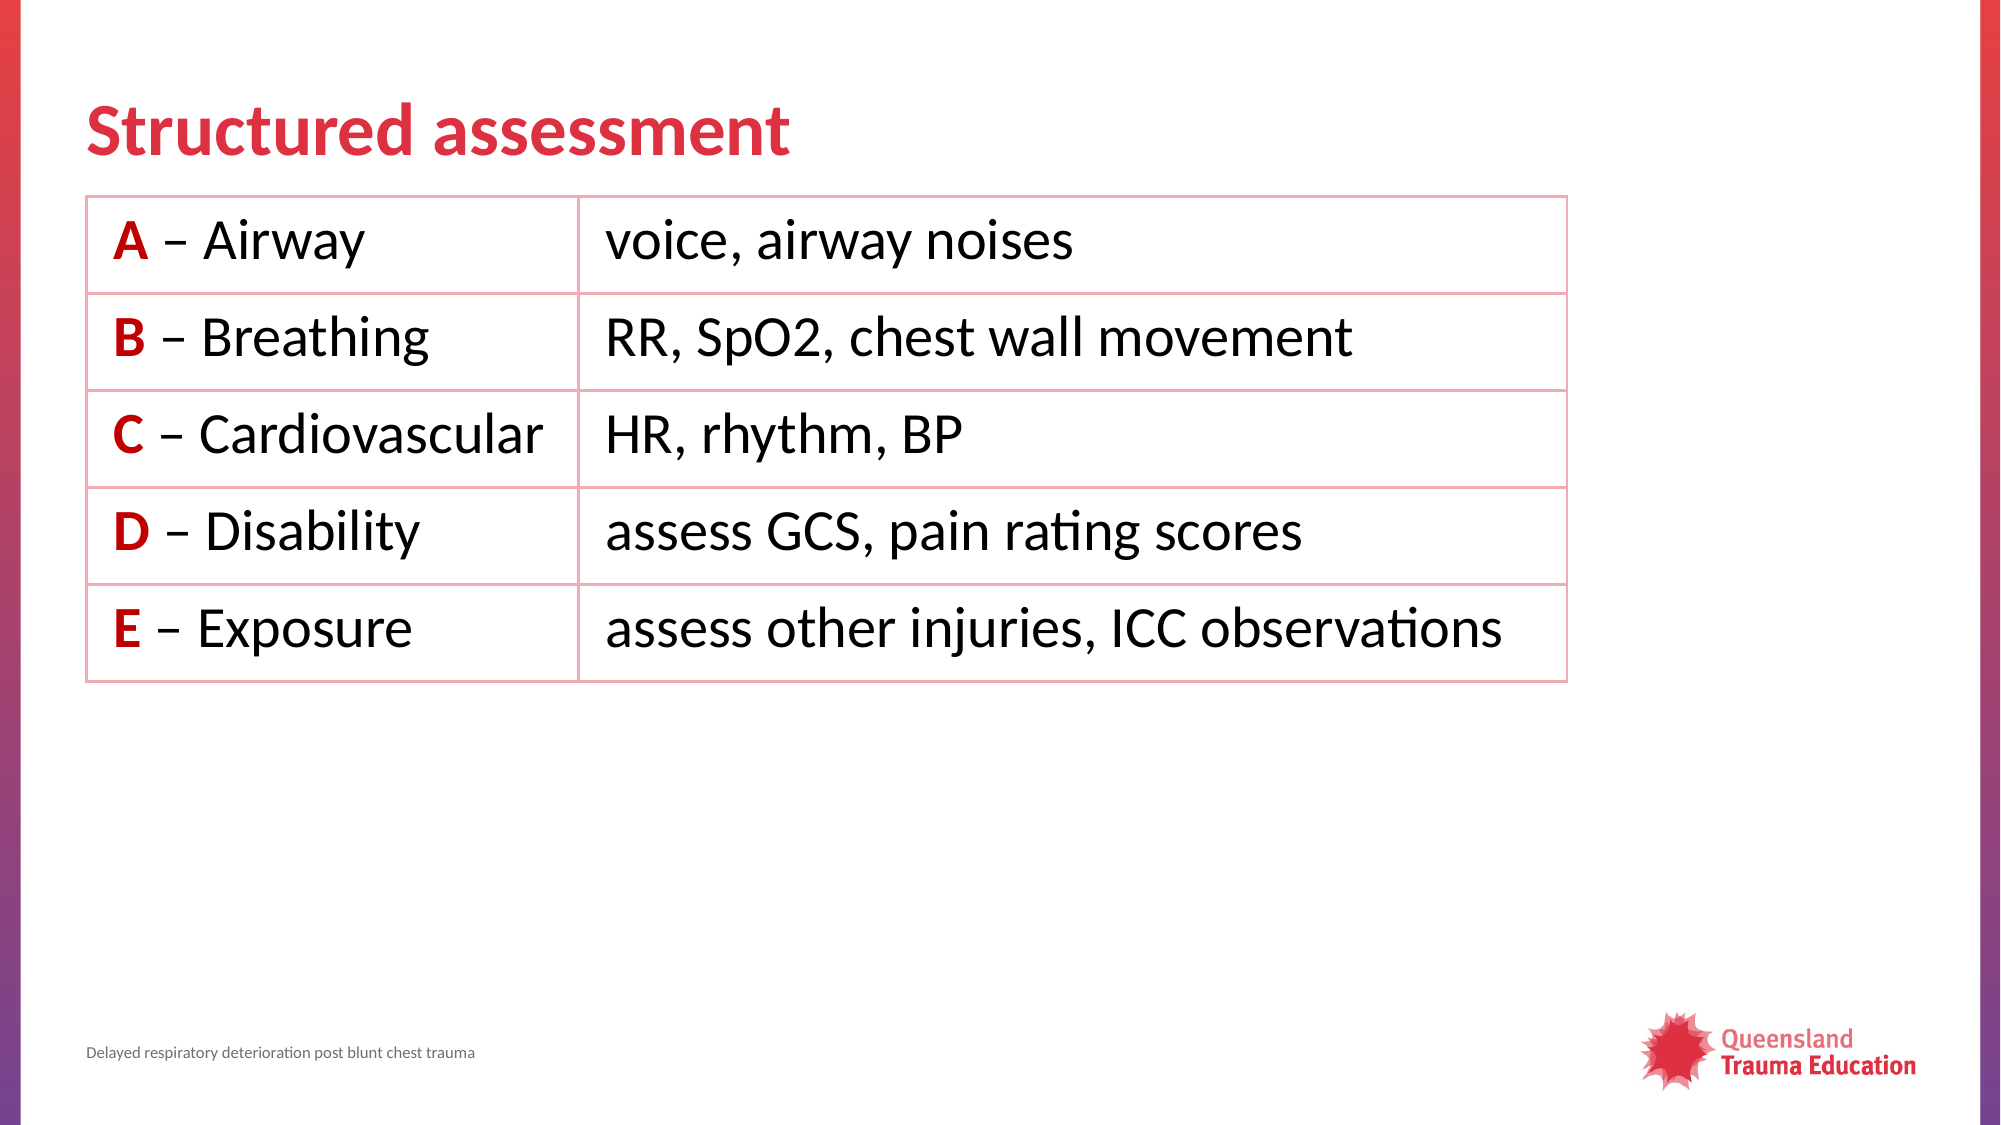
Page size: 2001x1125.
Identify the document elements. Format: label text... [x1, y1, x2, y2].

table_cell HR, rhythm, BP [580, 392, 1566, 486]
table_cell assess GCS, pain rating scores [580, 489, 1566, 583]
table_header voice, airway noises [580, 198, 1566, 292]
title Structured assessment [86, 42, 1914, 171]
picture [0, 0, 2001, 1125]
table_cell D – Disability [88, 489, 577, 583]
table_cell E – Exposure [88, 586, 577, 680]
table_header A – Airway [88, 198, 577, 292]
table_cell RR, SpO2, chest wall movement [580, 295, 1566, 389]
table_cell C – Cardiovascular [88, 392, 577, 486]
table_cell B – Breathing [88, 295, 577, 389]
footer Delayed respiratory deterioration post blunt chest trauma [86, 1035, 1615, 1071]
table_cell assess other injuries, ICC observations [580, 586, 1566, 680]
